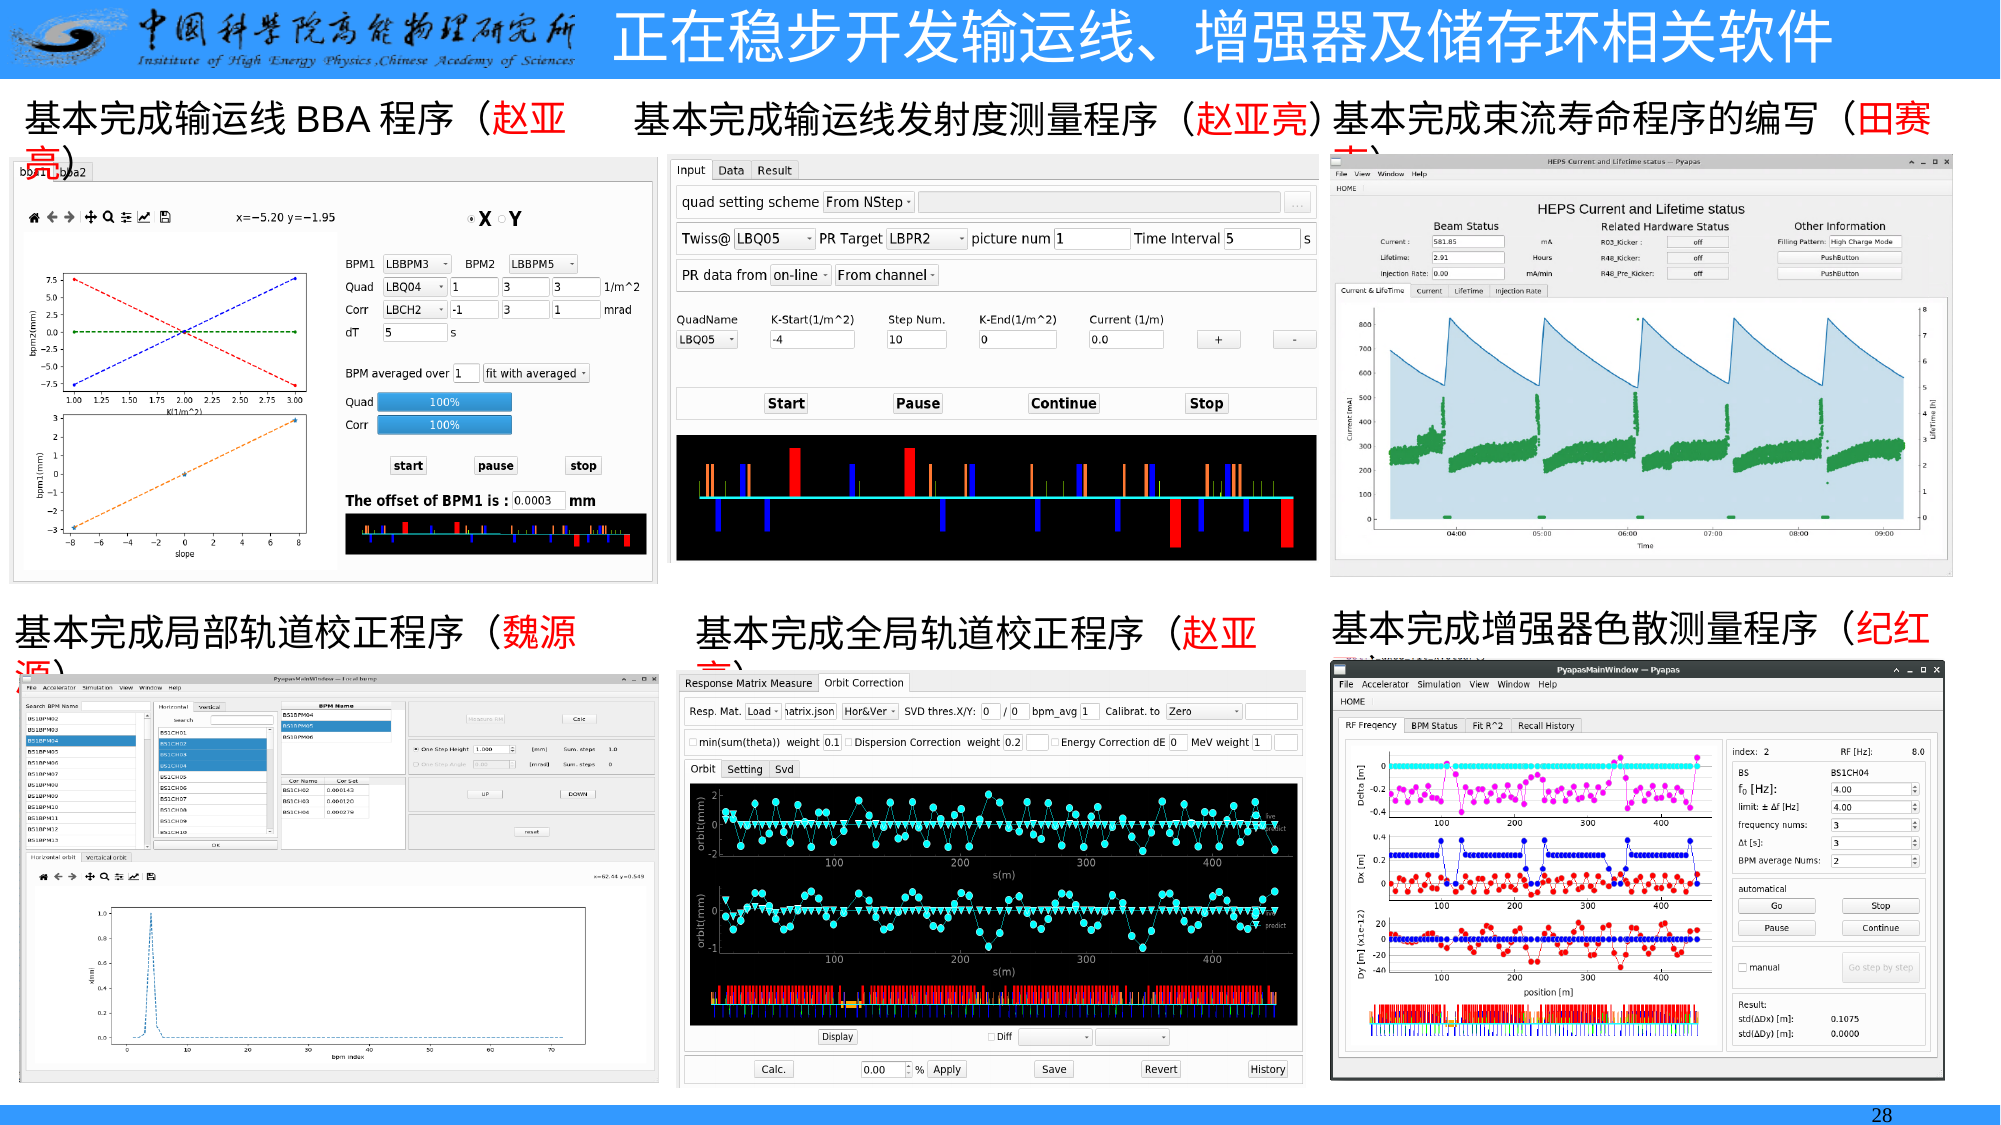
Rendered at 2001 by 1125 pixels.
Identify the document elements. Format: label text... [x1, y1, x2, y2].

text_box 基本完成全局轨道校正程序（赵亚亮） [680, 602, 1319, 708]
picture [1330, 154, 1954, 577]
text_box 基本完成输运线发射度测量程序（赵亚亮） [619, 89, 1362, 149]
picture [676, 670, 1306, 1089]
text_box 基本完成输运线BBA程序（赵亚亮） [9, 87, 632, 157]
picture [666, 154, 1320, 563]
text_box 基本完成束流寿命程序的编写（田赛克） [1317, 87, 1997, 192]
slide_number 28 [1440, 1093, 1908, 1125]
picture [1330, 658, 1946, 1081]
picture [7, 7, 575, 68]
text_box 基本完成增强器色散测量程序（纪红飞） [1316, 597, 1997, 702]
title 正在稳步开发输运线、增强器及储存环相关软件 [587, 0, 1858, 70]
picture [19, 674, 660, 1083]
picture [9, 157, 658, 584]
text_box 基本完成局部轨道校正程序（魏源源） [0, 601, 640, 707]
